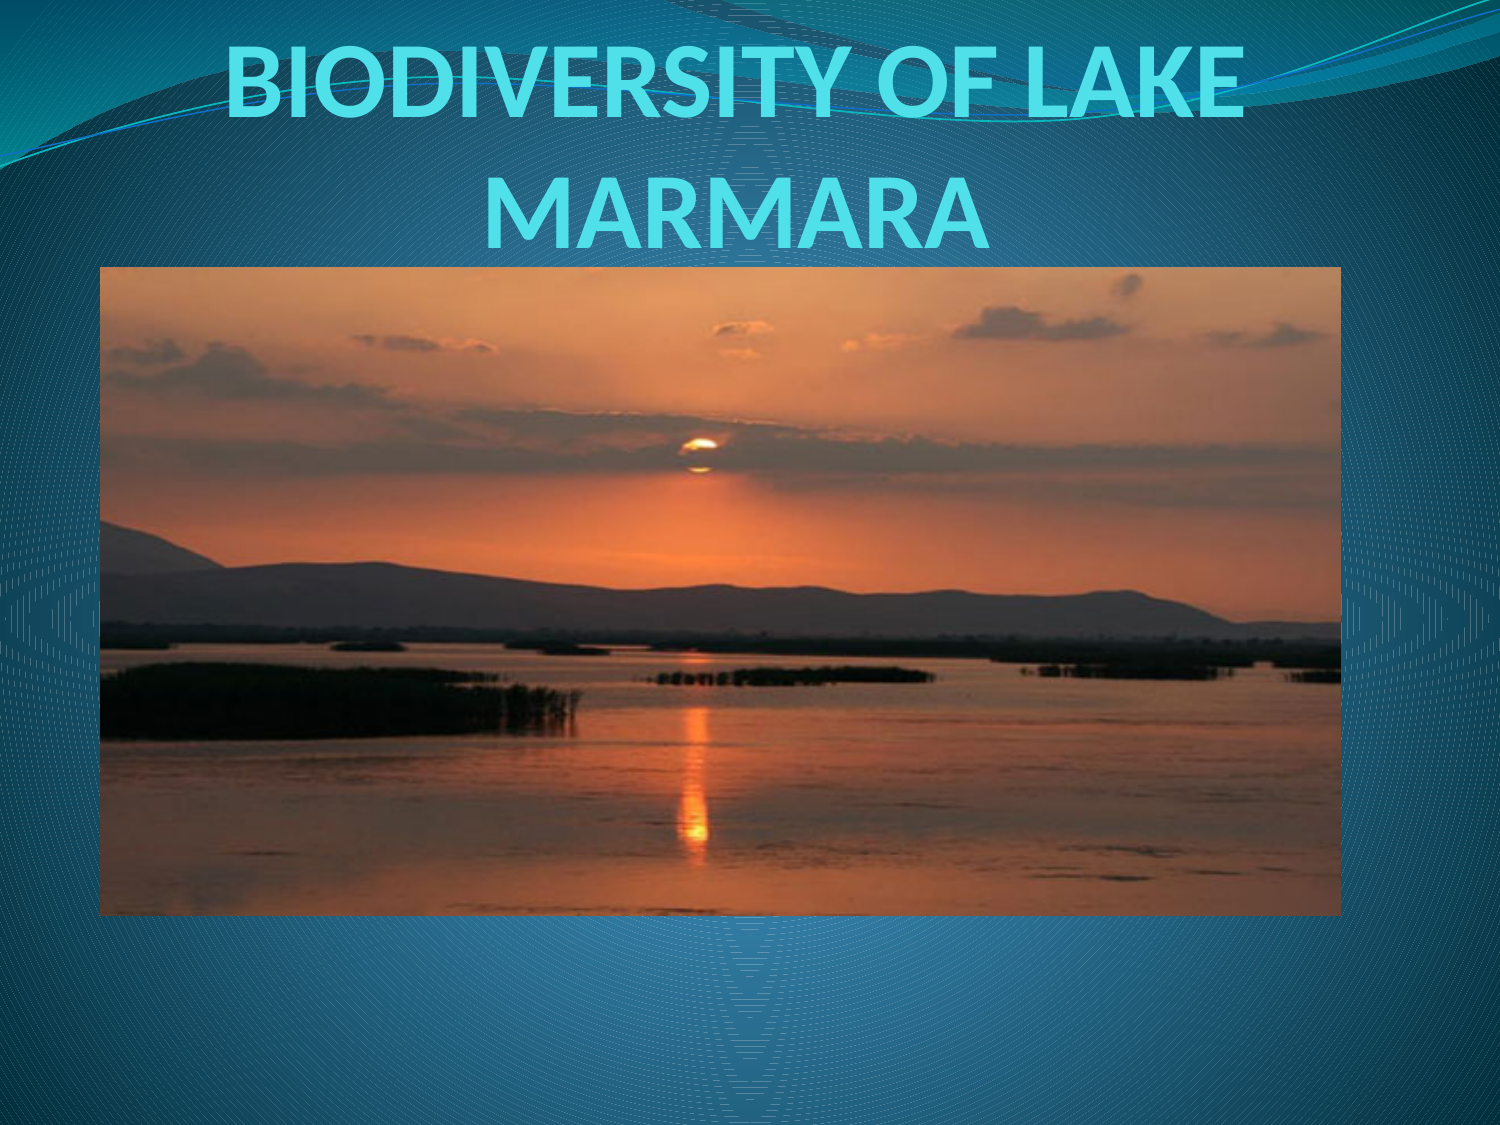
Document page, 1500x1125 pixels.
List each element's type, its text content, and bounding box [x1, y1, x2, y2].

title BIODIVERSITY OF LAKE MARMARA [100, 7, 1376, 270]
picture [100, 266, 1341, 916]
